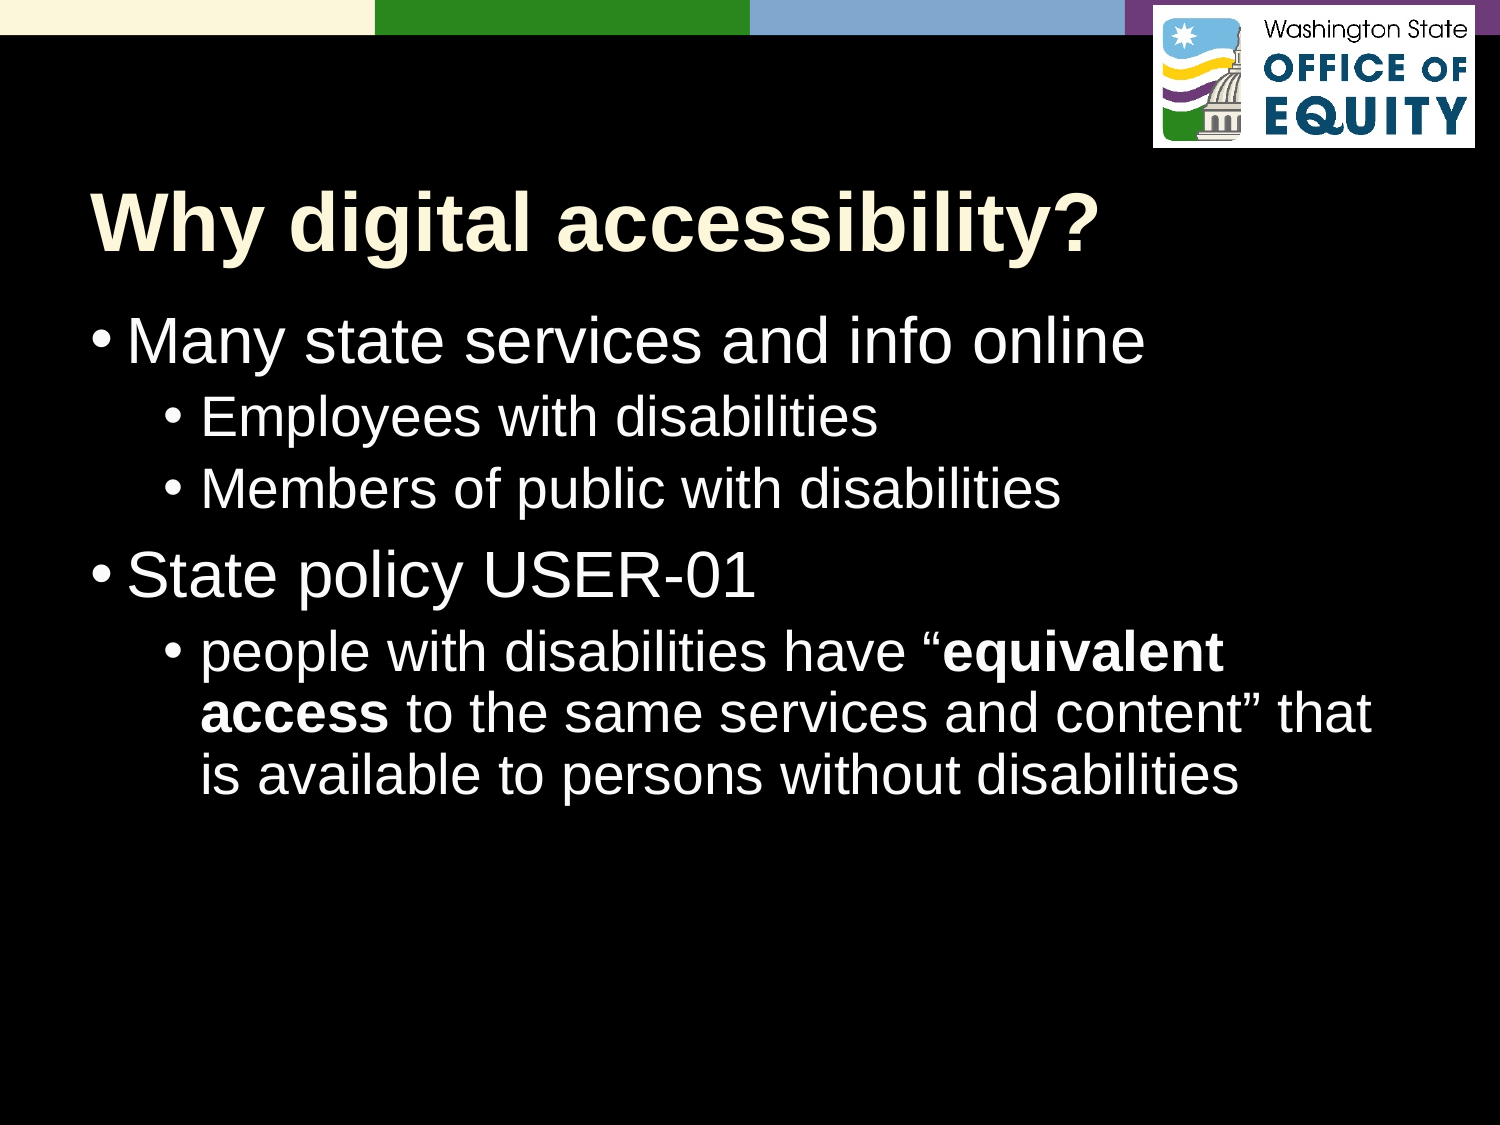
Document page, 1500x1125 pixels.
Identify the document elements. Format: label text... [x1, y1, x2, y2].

title Why digital accessibility? [75, 59, 1434, 278]
list Many state services and info online Employees with disabilities Members of public with disabilities State policy USER-01 people with disabilities have “equivalent access to the same services and content” that is available to persons without disabilities Web Content Accessibility Standards (WCAG) 2.1 Level AA compatible with assistive technology [75, 299, 1434, 1014]
picture [1153, 5, 1475, 148]
